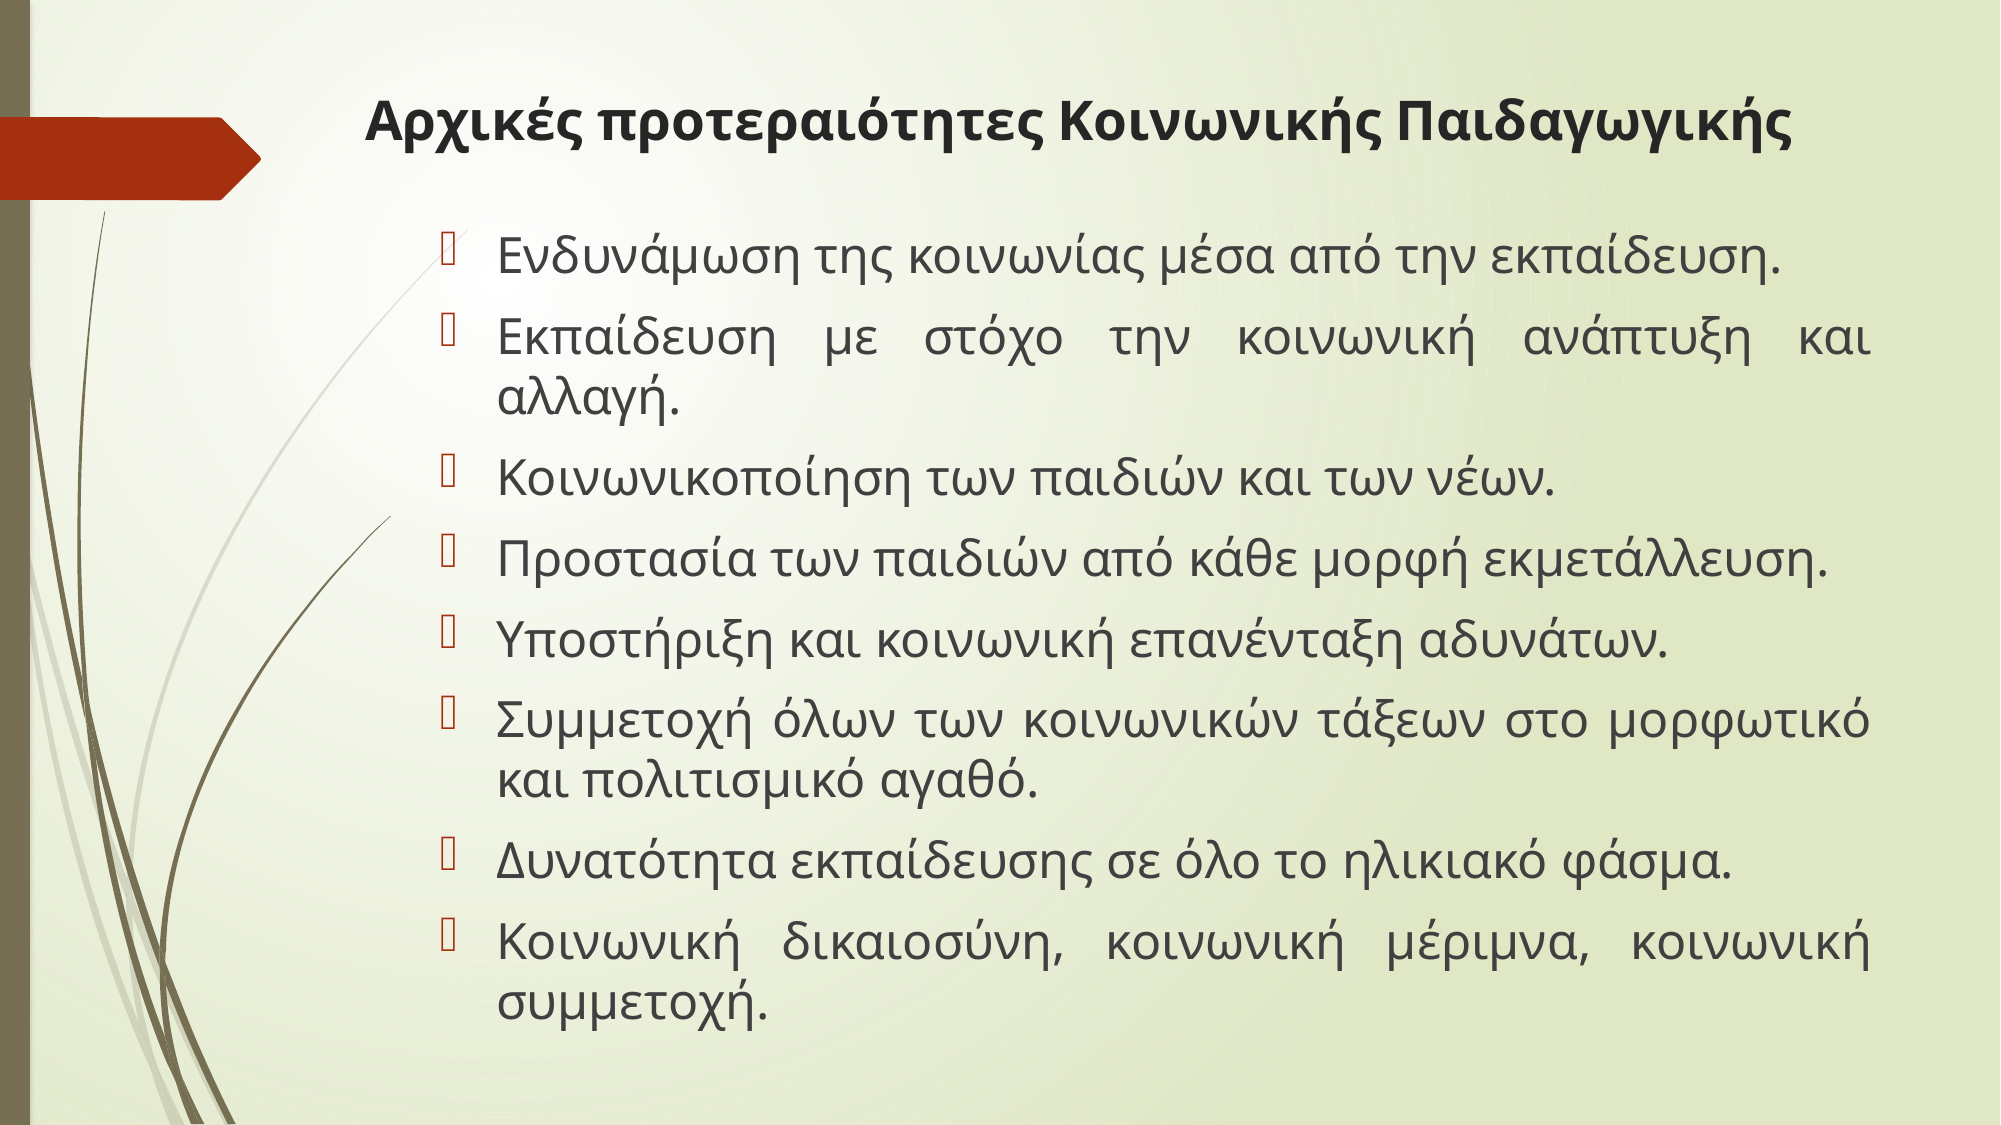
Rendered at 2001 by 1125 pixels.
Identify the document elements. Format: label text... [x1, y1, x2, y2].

title Αρχικές προτεραιότητες Κοινωνικής Παιδαγωγικής [350, 78, 1888, 175]
list Ενδυνάμωση της κοινωνίας μέσα από την εκπαίδευση. Εκπαίδευση με στόχο την κοινωνική ανάπτυξη και αλλαγή. Κοινωνικοποίηση των παιδιών και των νέων. Προστασία των παιδιών από κάθε μορφή εκμετάλλευση. Υποστήριξη και κοινωνική επανένταξη αδυνάτων. Συμμετοχή όλων των κοινωνικών τάξεων στο μορφωτικό και πολιτισμικό αγαθό. Δυνατότητα εκπαίδευσης σε όλο το ηλικιακό φάσμα. Κοινωνική δικαιοσύνη, κοινωνική μέριμνα, κοινωνική συμμετοχή. [424, 216, 1888, 1004]
